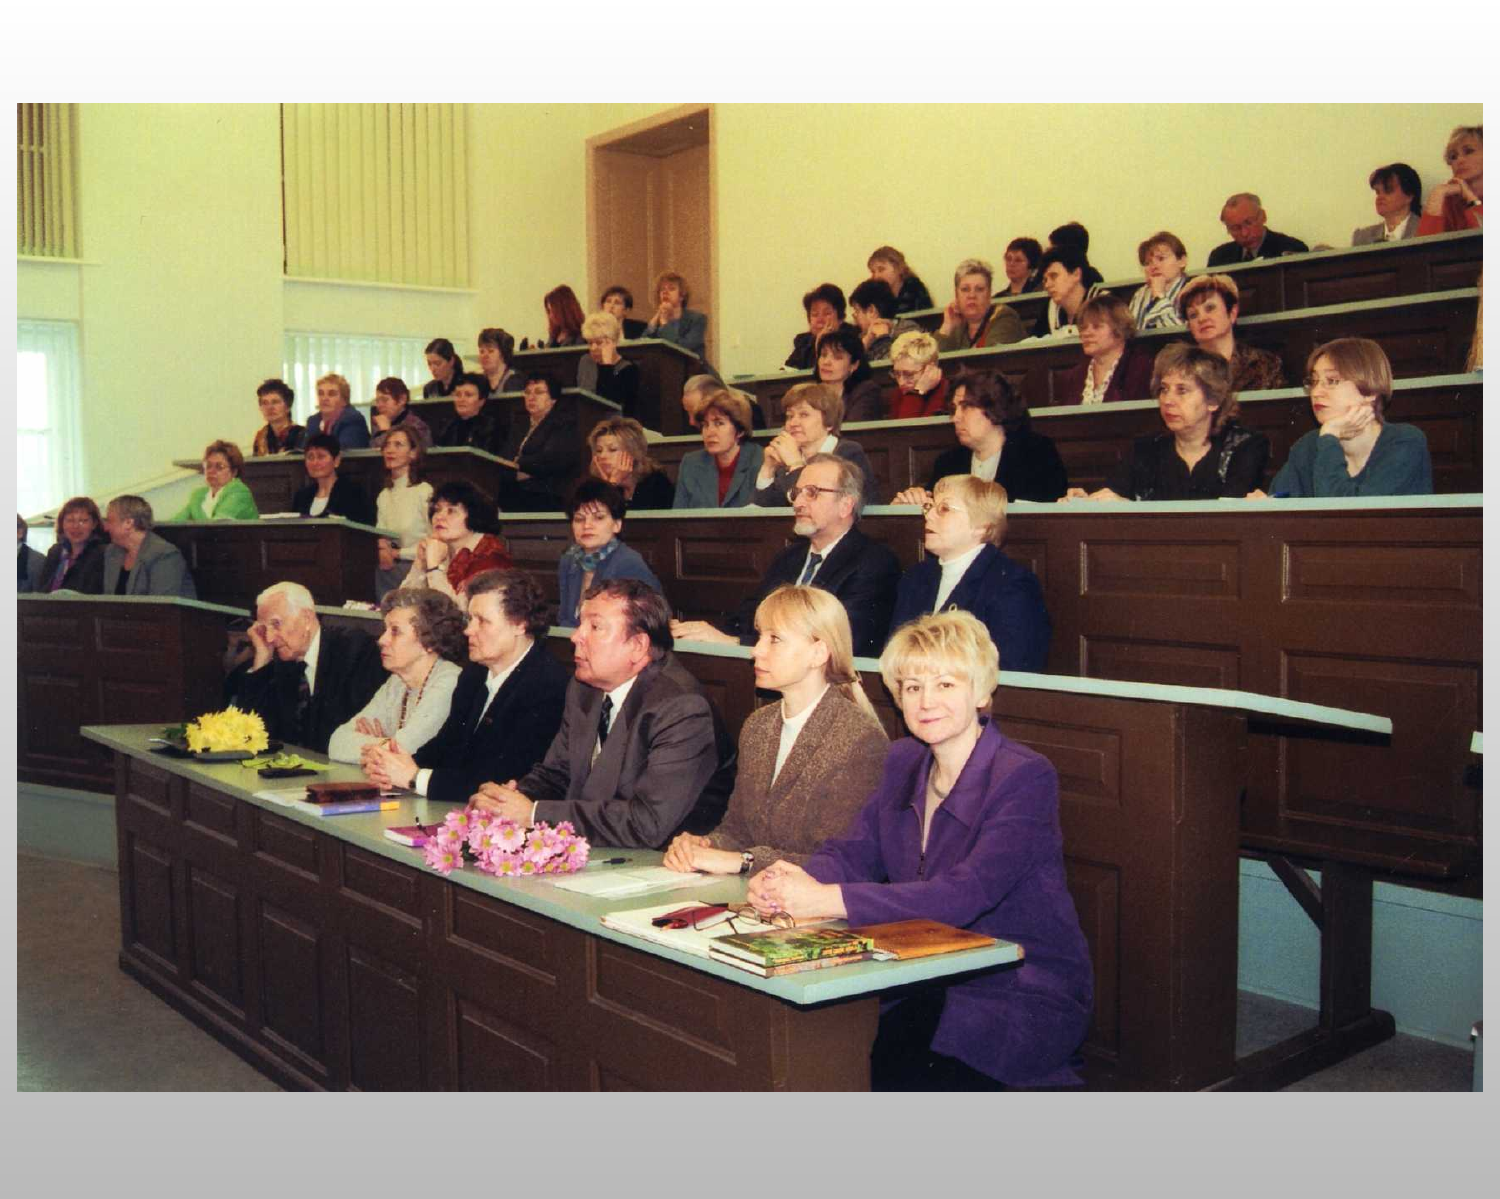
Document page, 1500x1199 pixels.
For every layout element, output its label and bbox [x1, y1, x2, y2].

picture [17, 103, 1483, 1092]
